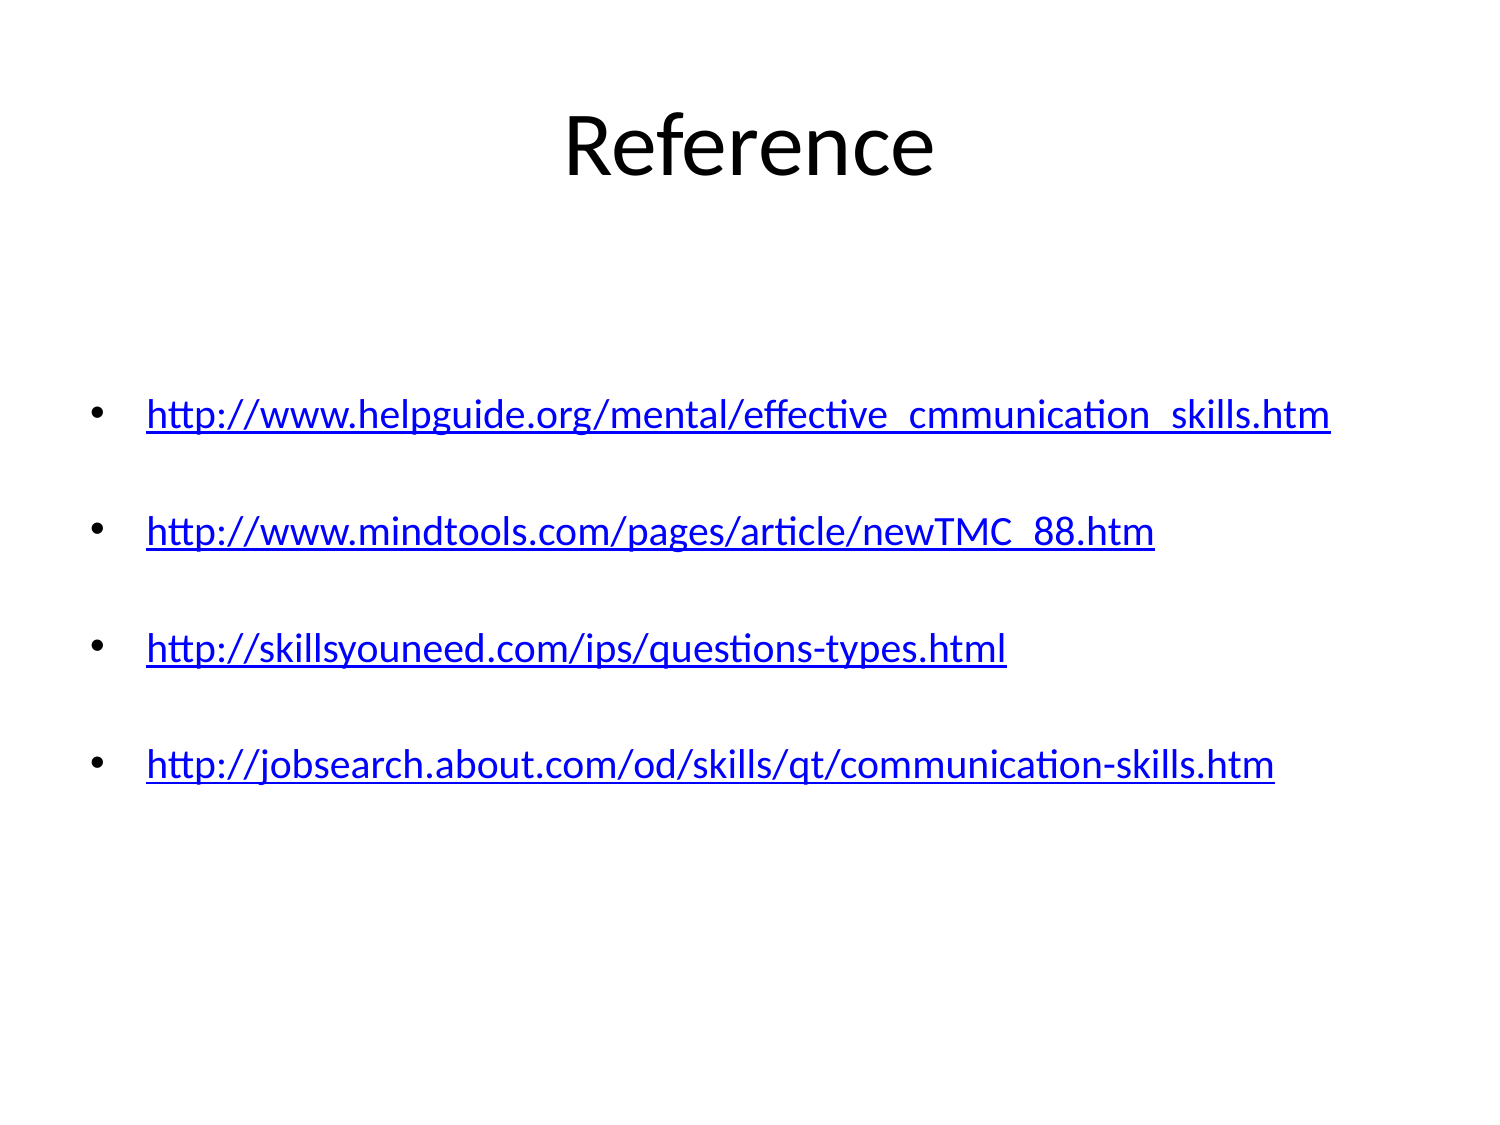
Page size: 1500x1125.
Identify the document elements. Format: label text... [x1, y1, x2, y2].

list http://www.helpguide.org/mental/effective_cmmunication_skills.htm http://www.mindtools.com/pages/article/newTMC_88.htm http://skillsyouneed.com/ips/questions-types.html http://jobsearch.about.com/od/skills/qt/communication-skills.htm [75, 262, 1425, 1005]
title Reference [75, 45, 1425, 233]
